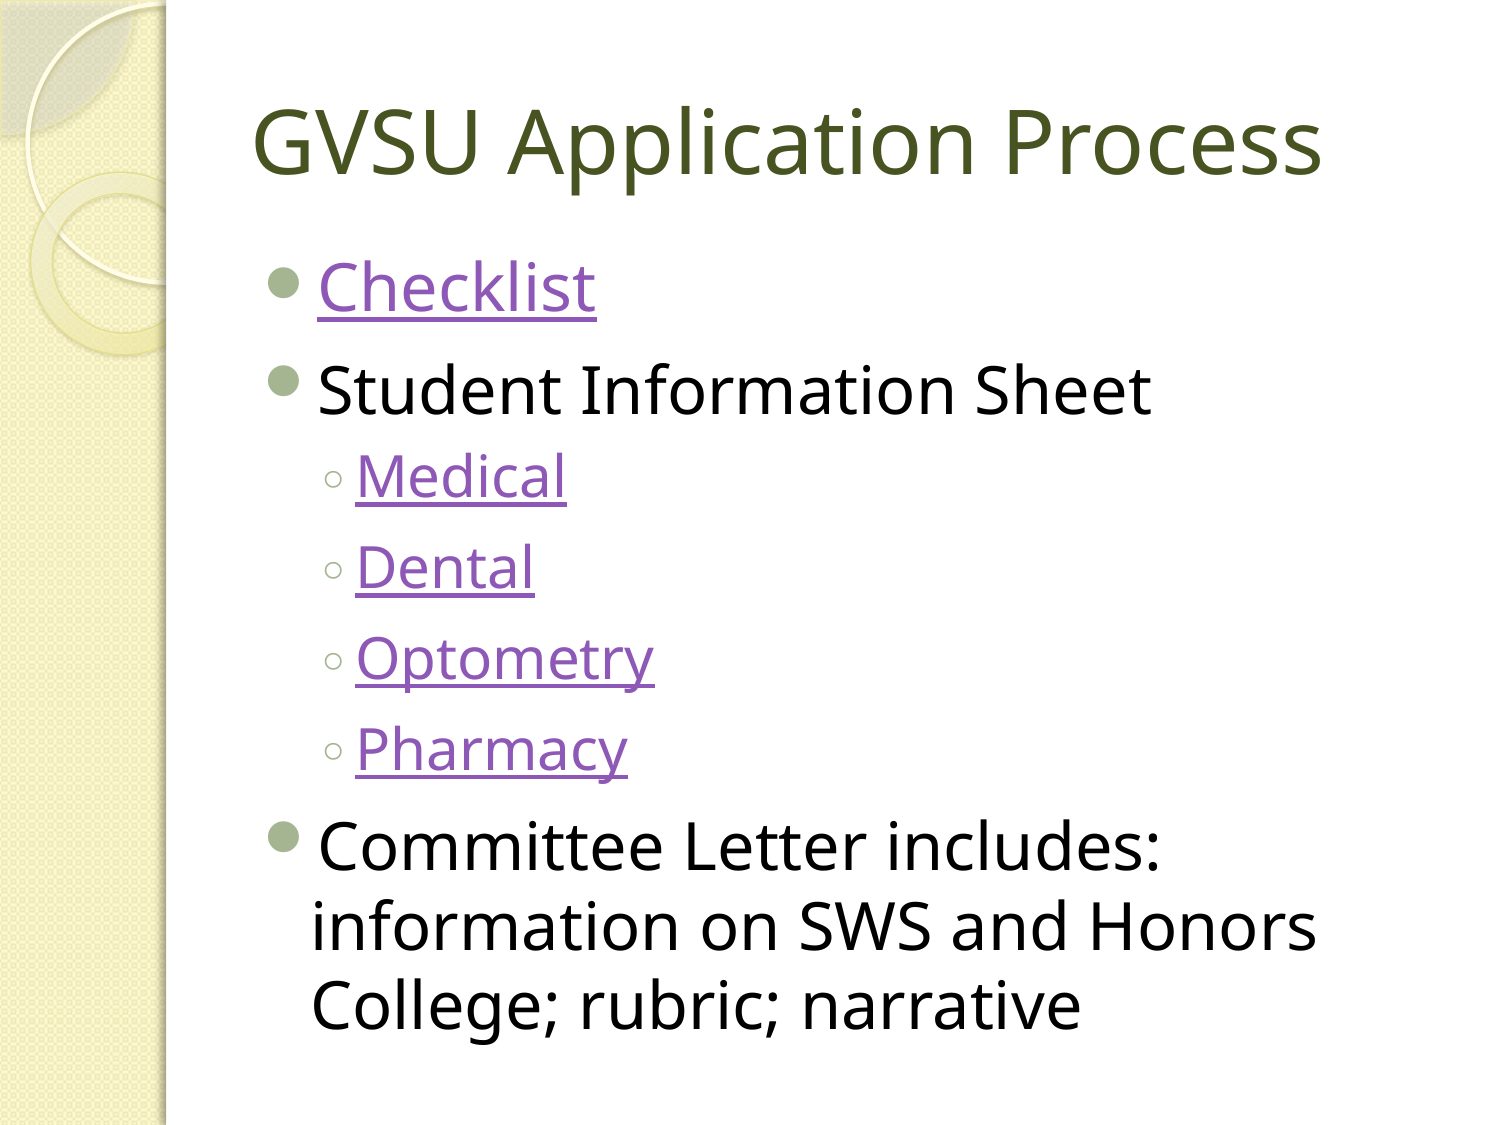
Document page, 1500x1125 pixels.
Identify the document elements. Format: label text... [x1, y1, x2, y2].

list Checklist Student Information Sheet Medical Dental Optometry Pharmacy Committee Letter includes: information on SWS and Honors College; rubric; narrative [235, 237, 1466, 1025]
title GVSU Application Process [235, 45, 1466, 233]
